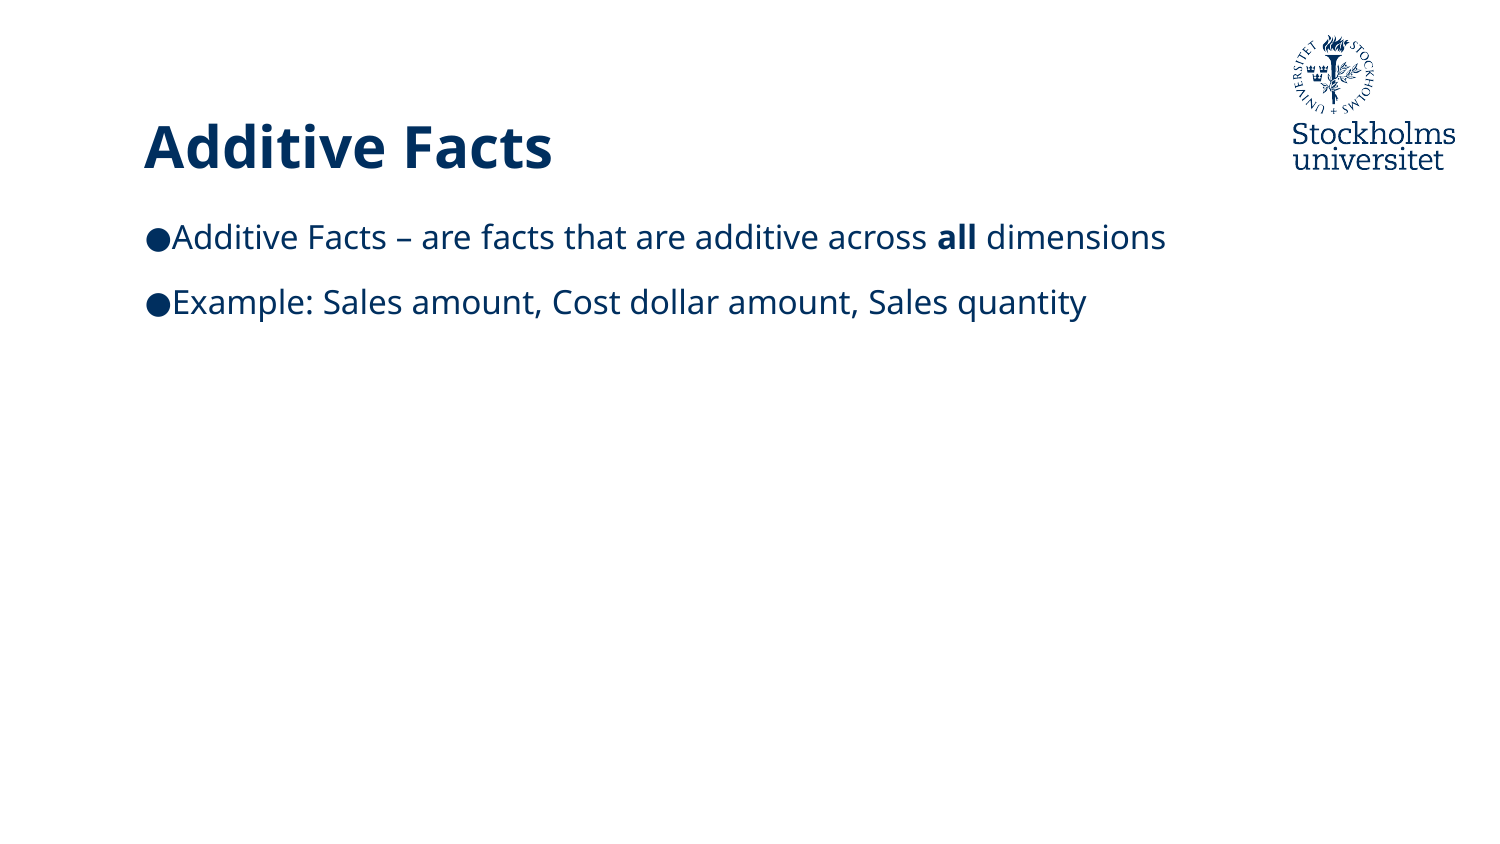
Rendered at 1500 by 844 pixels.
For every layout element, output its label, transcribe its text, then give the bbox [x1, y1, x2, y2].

list Additive Facts – are facts that are additive across all dimensions Example: Sales amount, Cost dollar amount, Sales quantity [129, 209, 1377, 741]
picture [1293, 35, 1455, 170]
title Additive Facts [129, 102, 1254, 201]
